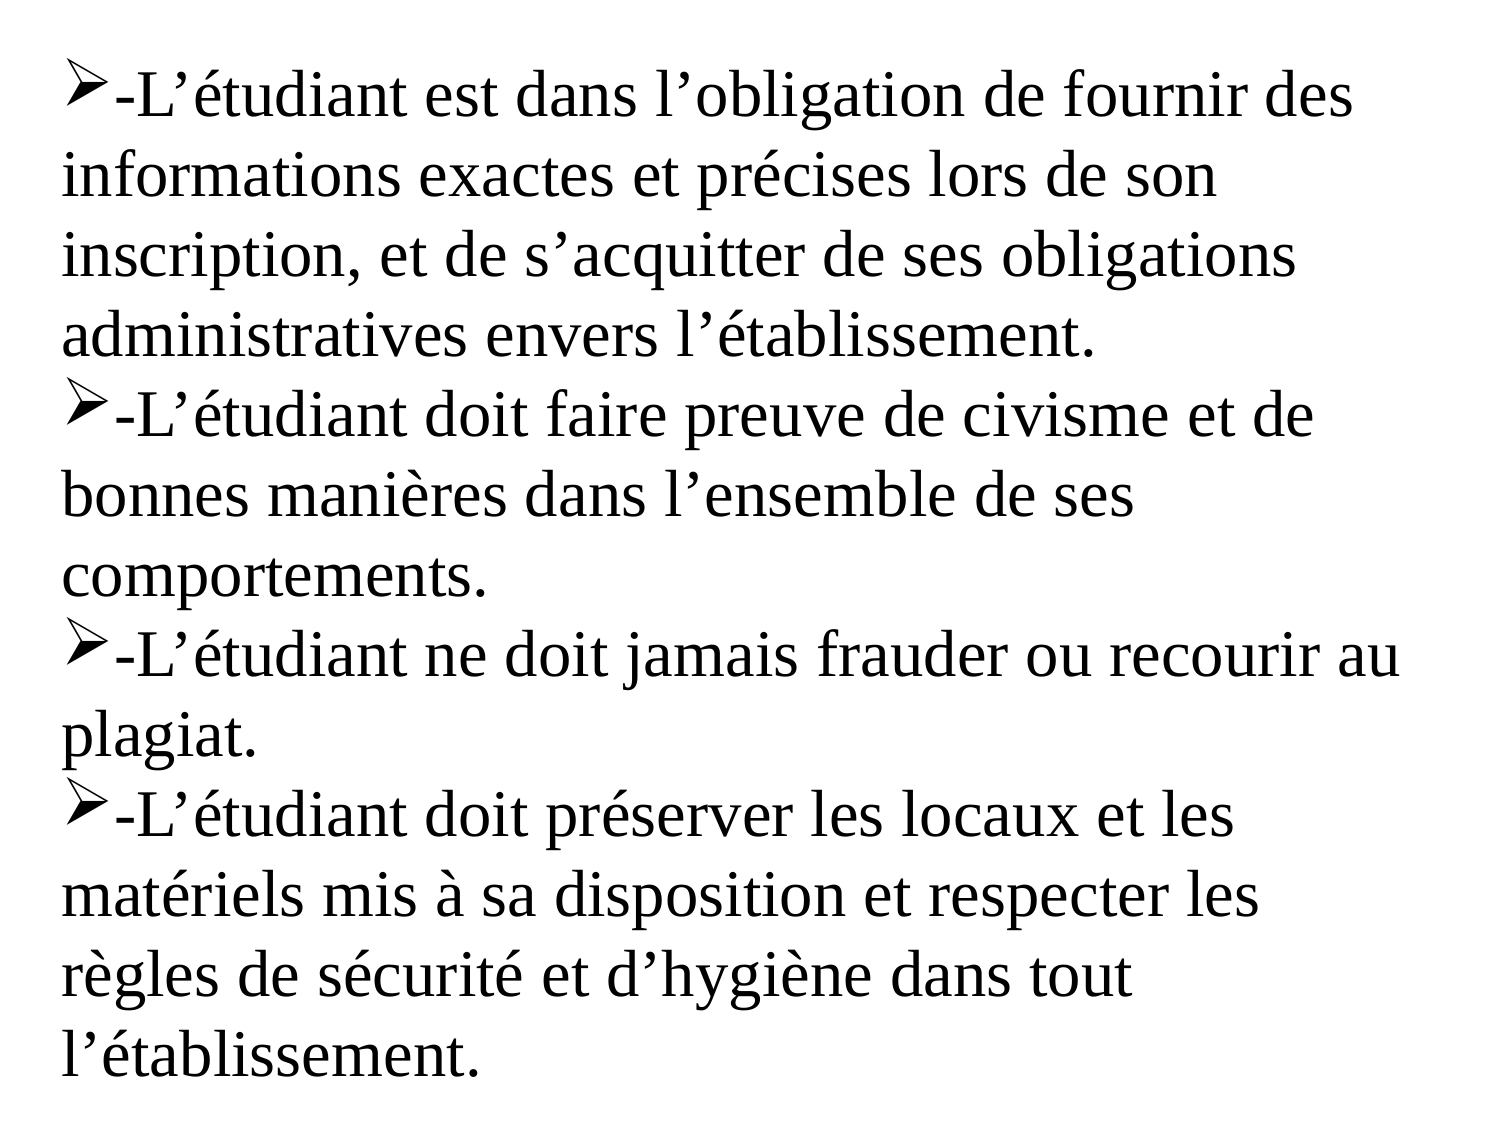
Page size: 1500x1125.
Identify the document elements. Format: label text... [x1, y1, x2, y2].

list -L’étudiant est dans l’obligation de fournir des informations exactes et précises lors de son inscription, et de s’acquitter de ses obligations administratives envers l’établissement. -L’étudiant doit faire preuve de civisme et de bonnes manières dans l’ensemble de ses comportements. -L’étudiant ne doit jamais frauder ou recourir au plagiat. -L’étudiant doit préserver les locaux et les matériels mis à sa disposition et respecter les règles de sécurité et d’hygiène dans tout l’établissement. [60, 50, 1439, 1080]
